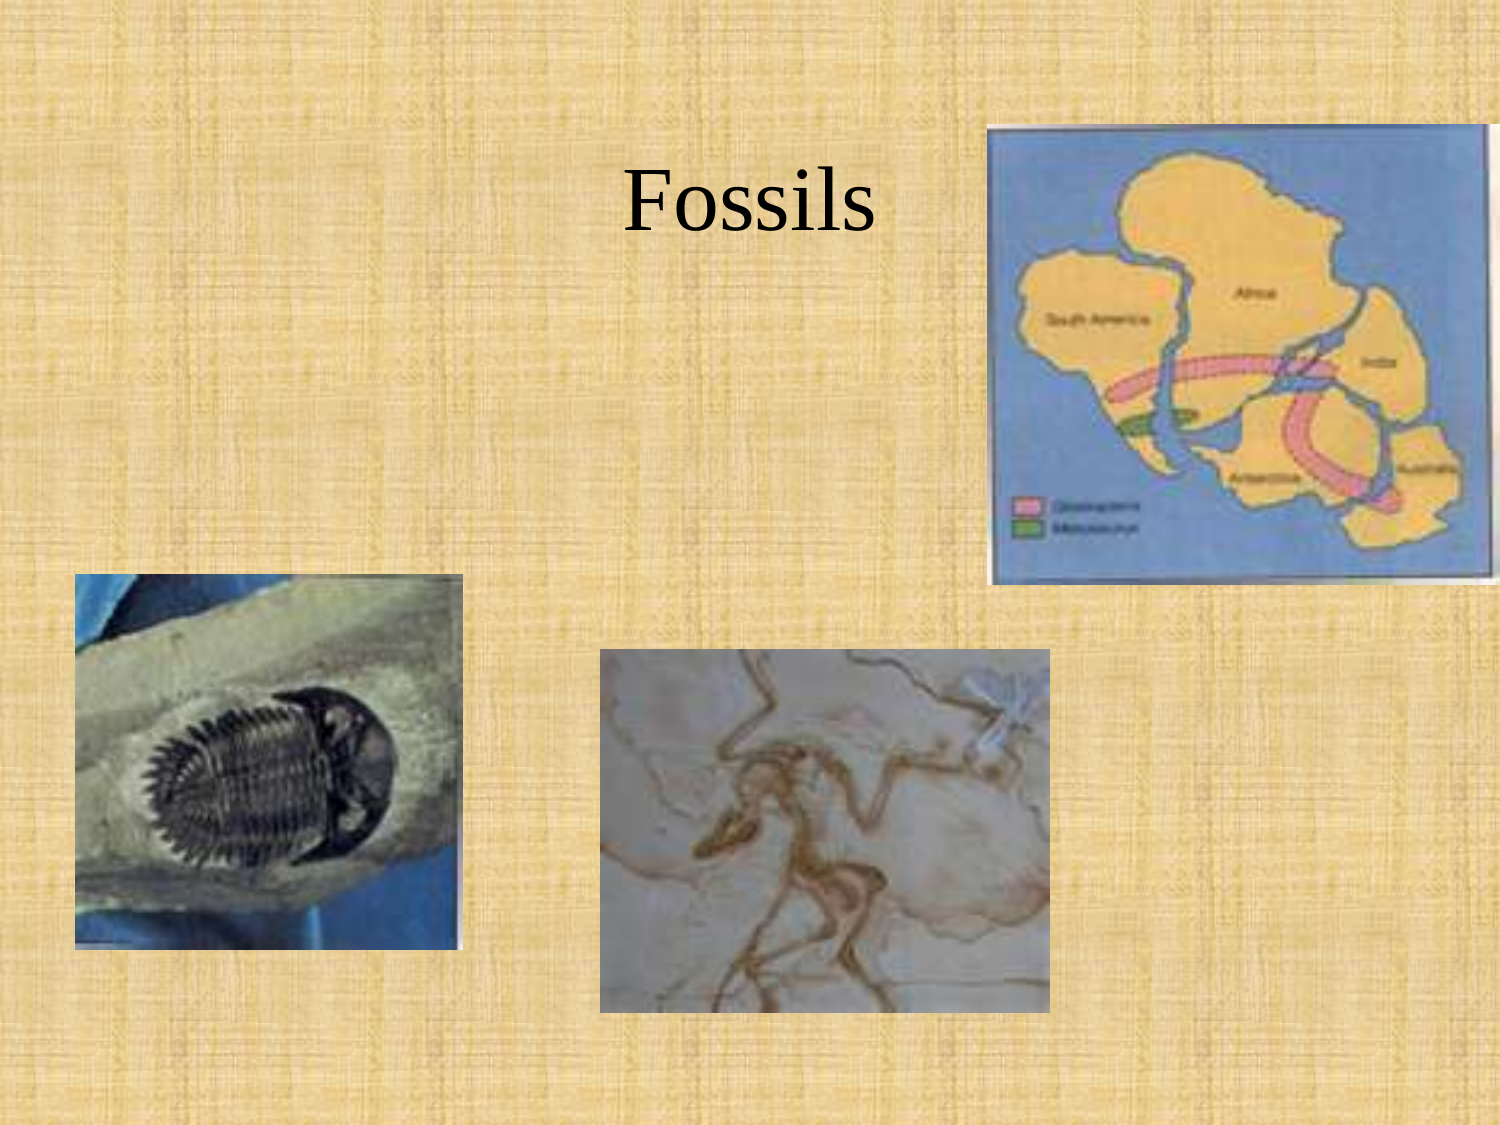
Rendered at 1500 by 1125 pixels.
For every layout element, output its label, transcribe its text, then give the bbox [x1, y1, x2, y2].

picture [0, 0, 1500, 1125]
title Fossils [112, 99, 1388, 288]
